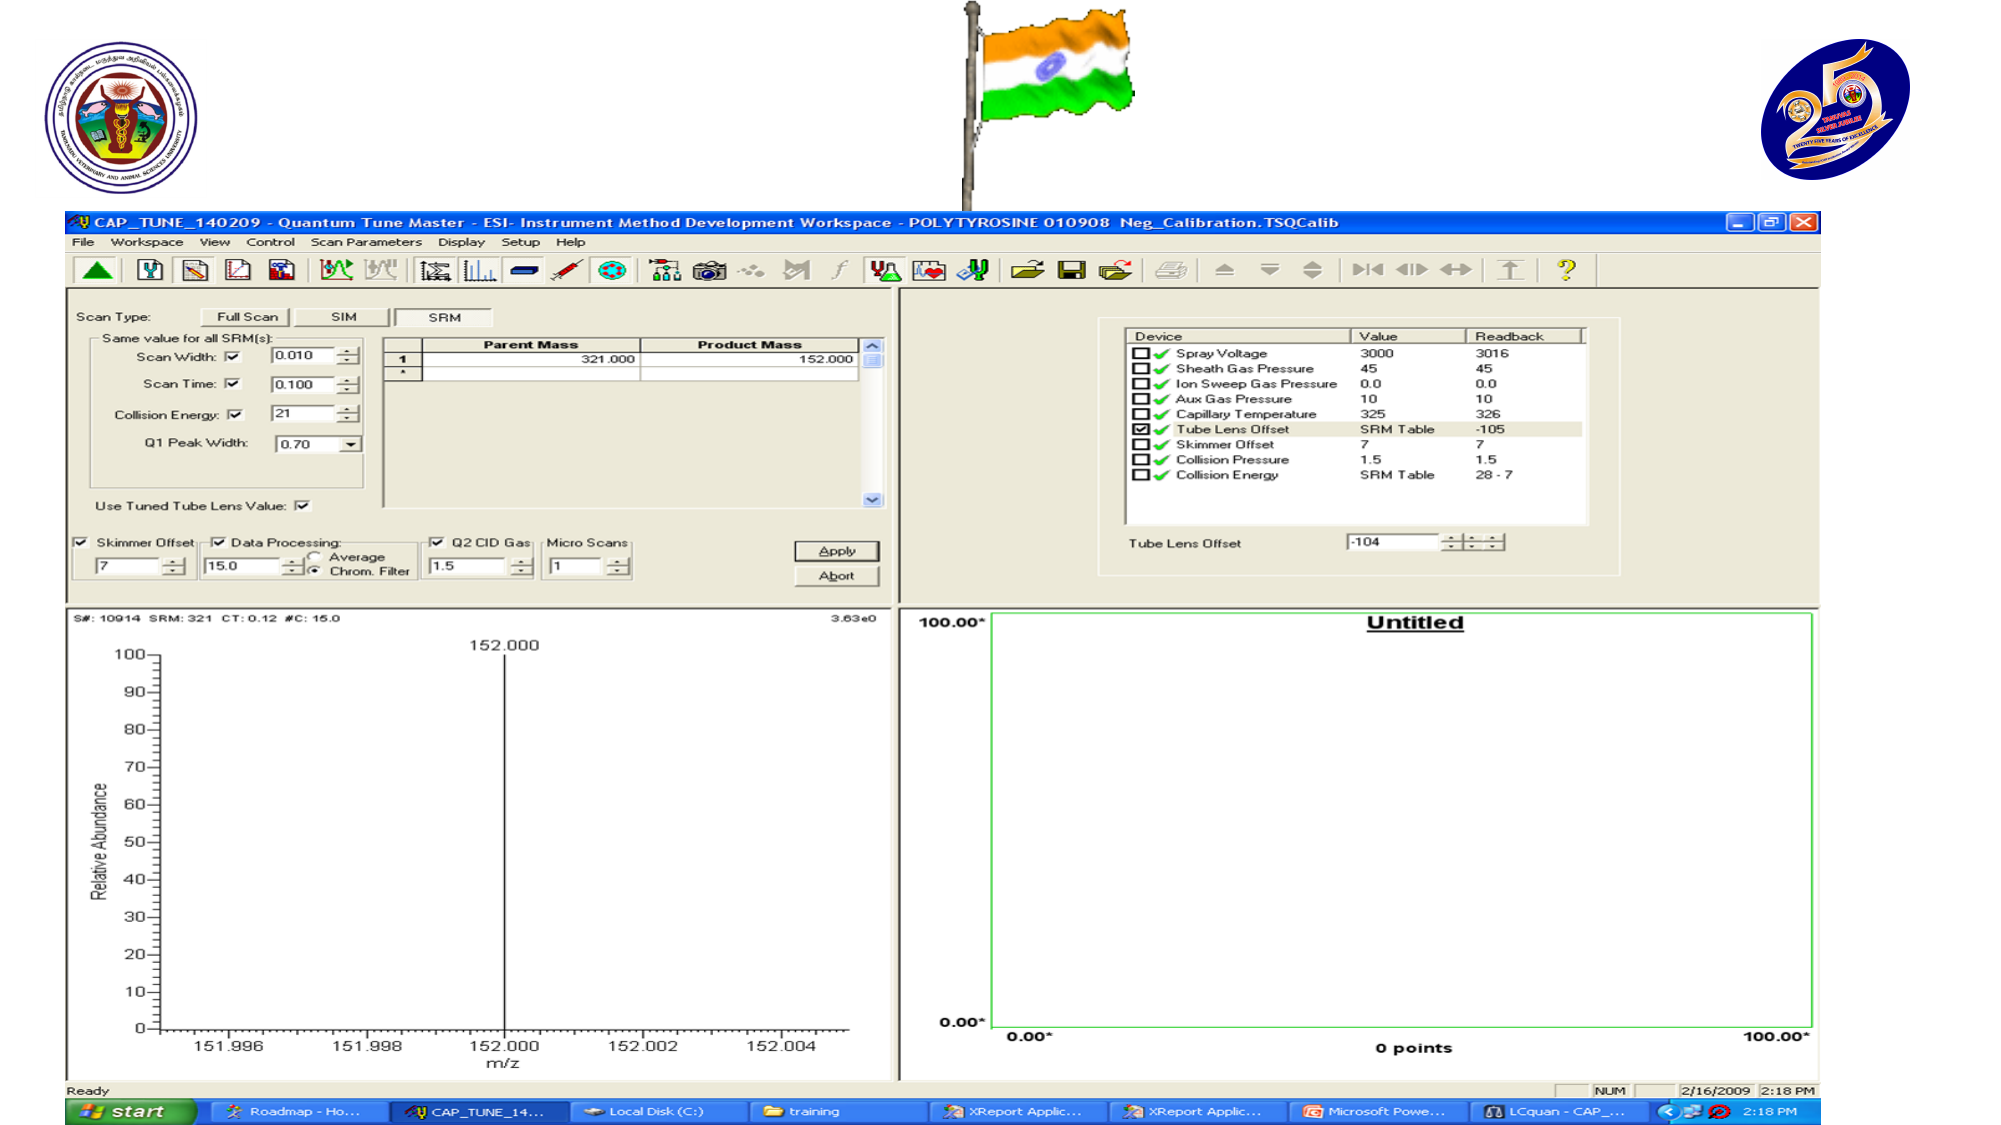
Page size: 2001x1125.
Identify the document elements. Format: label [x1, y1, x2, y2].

picture [65, 0, 1821, 1125]
picture [1761, 39, 1910, 181]
picture [35, 39, 207, 198]
